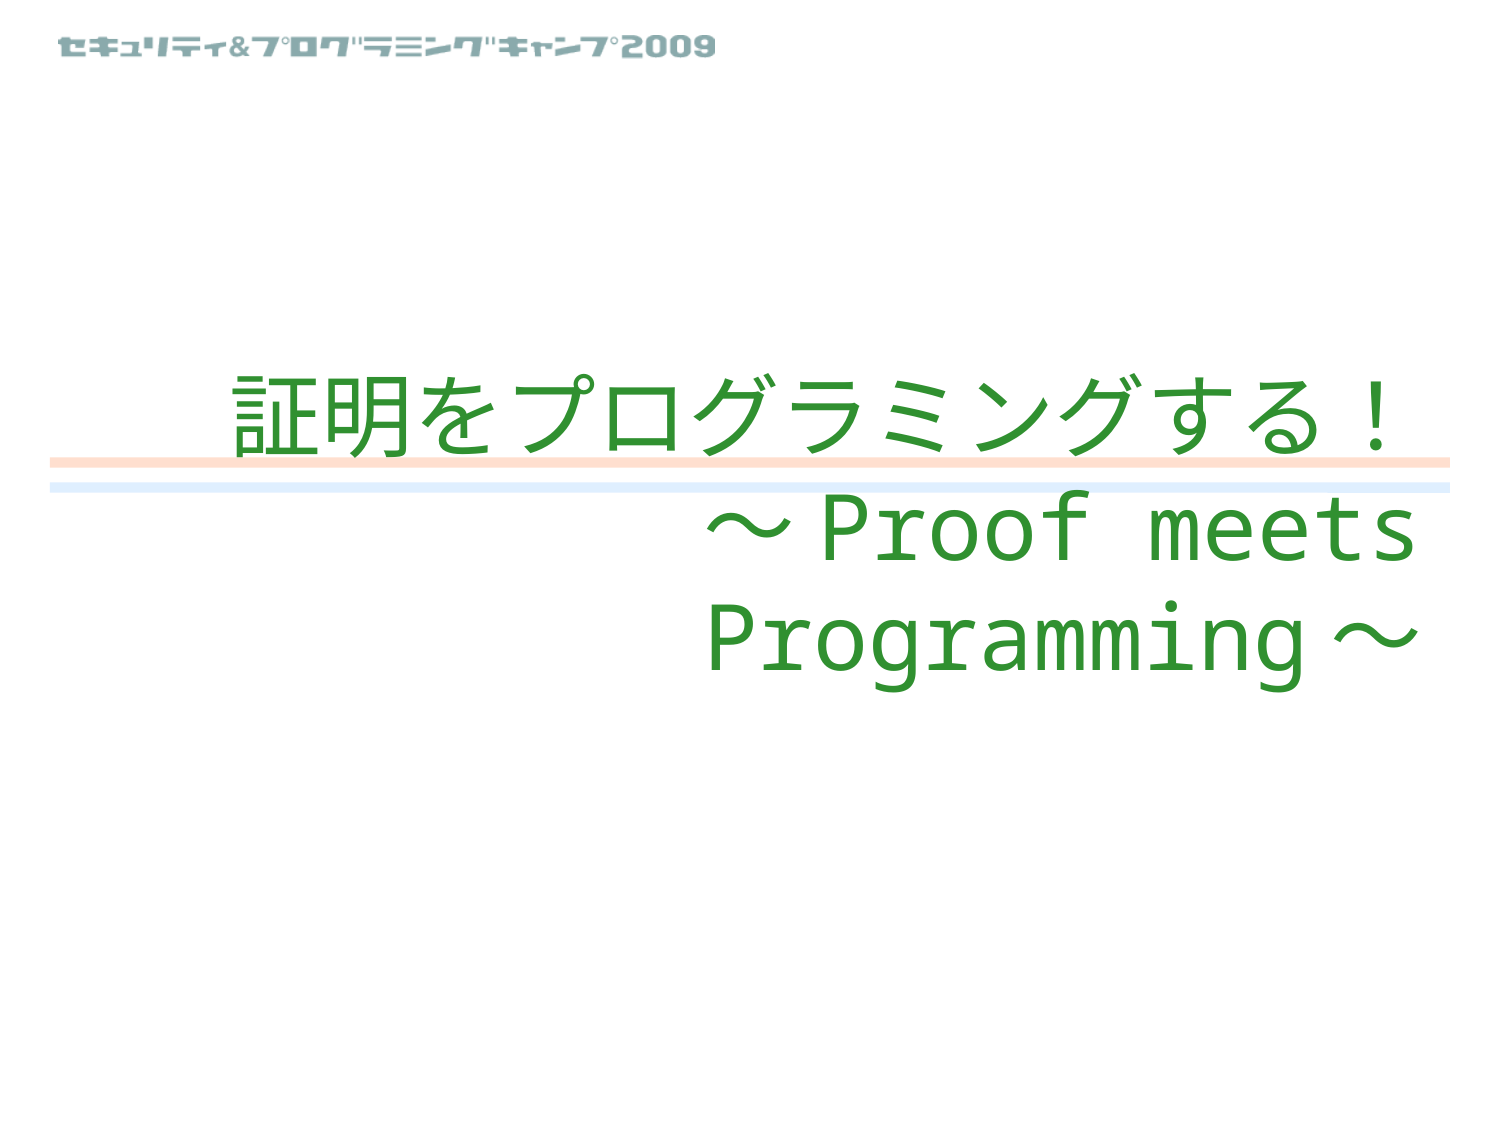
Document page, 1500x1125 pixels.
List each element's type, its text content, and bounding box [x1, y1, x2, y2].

title 証明をプログラミングする！～Proof meets Programming～ [162, 403, 1438, 645]
